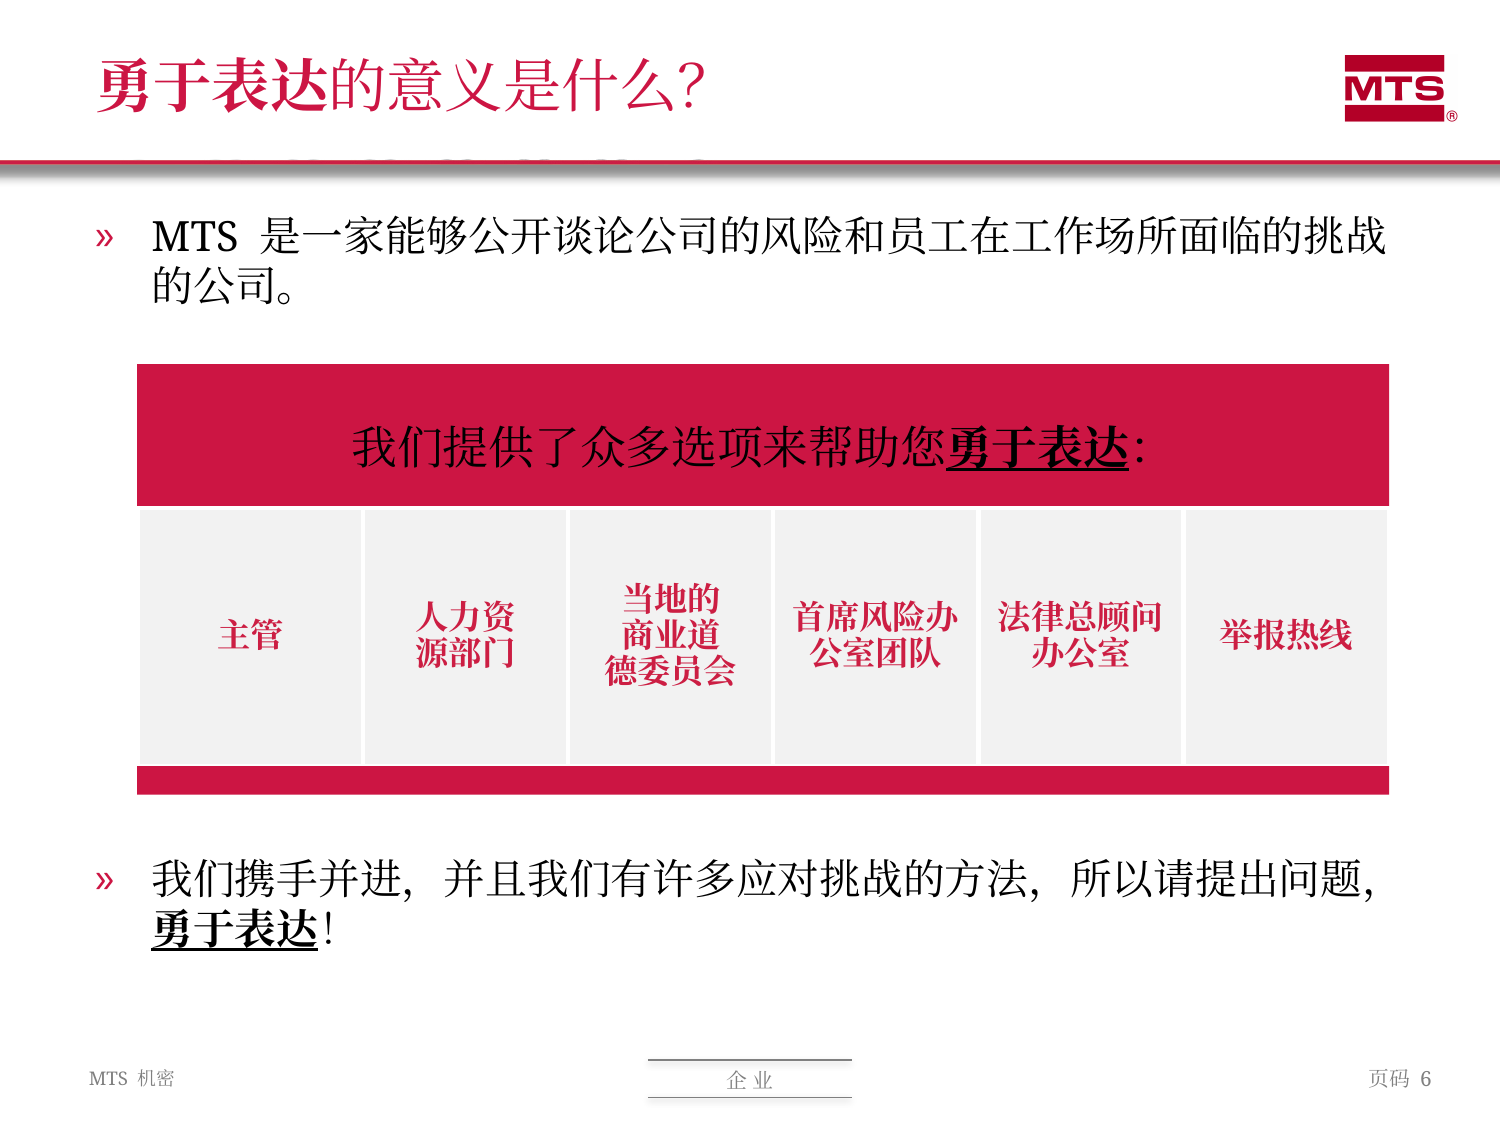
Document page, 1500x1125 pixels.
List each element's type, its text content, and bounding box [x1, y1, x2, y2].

title 勇于表达的意义是什么？ [80, 12, 1328, 155]
picture [0, 159, 1500, 188]
list MTS 是一家能够公开谈论公司的风险和员工在工作场所面临的挑战的公司。 [80, 201, 1416, 339]
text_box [136, 372, 1390, 783]
text_box 我们携手并进，并且我们有许多应对挑战的方法，所以请提出问题，勇于表达！ [80, 845, 1432, 983]
picture [1344, 54, 1458, 123]
